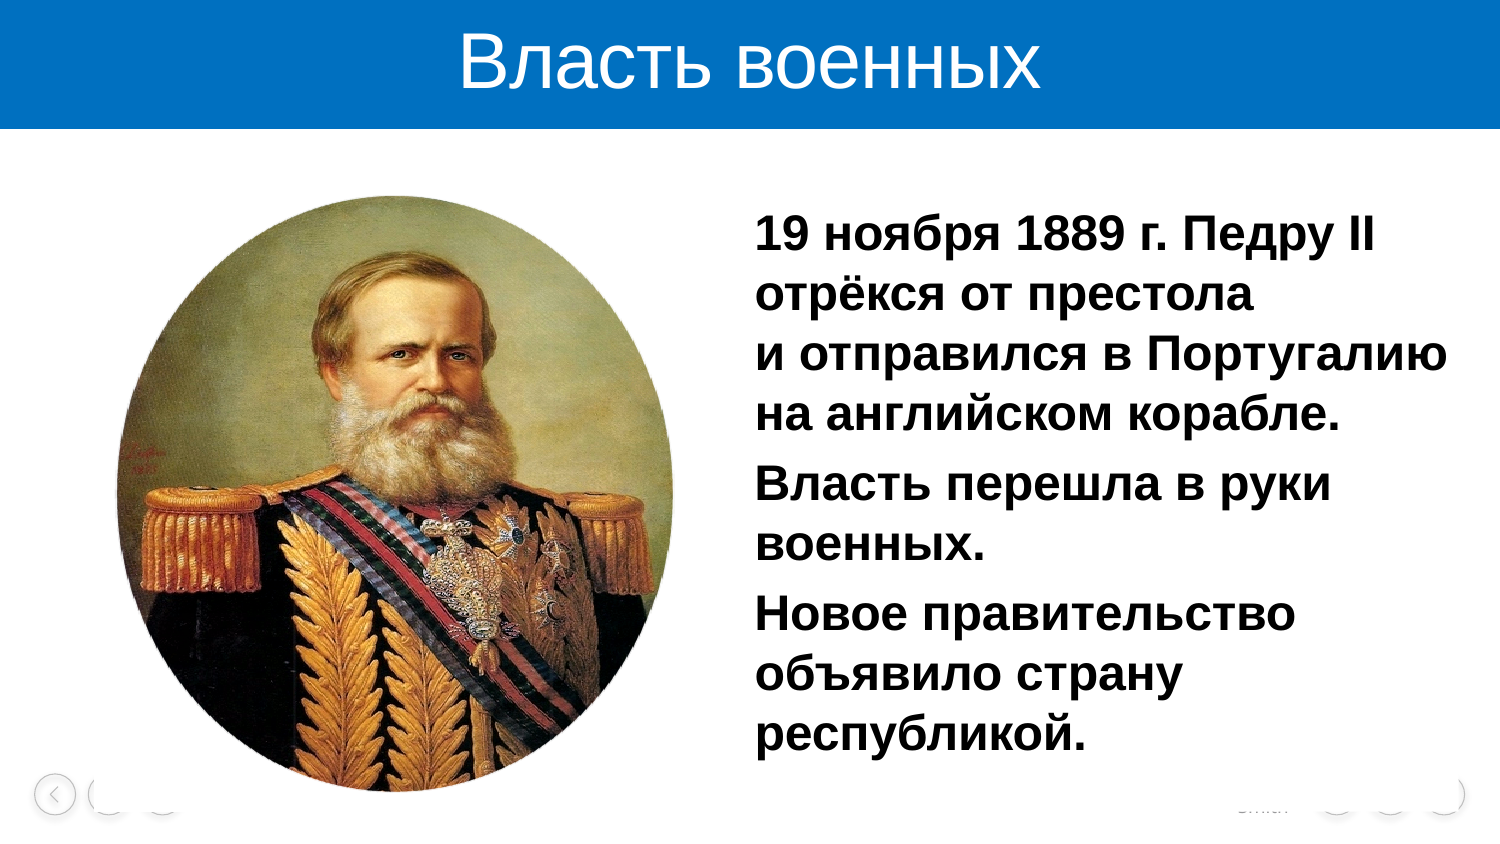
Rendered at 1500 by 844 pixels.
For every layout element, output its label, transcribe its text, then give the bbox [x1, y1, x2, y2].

title Власть военных [0, 0, 1500, 129]
list 19 ноября 1889 г. Педру II отрёкся от престола и отправился в Португалию на английском корабле. Власть перешла в руки военных. Новое правительство объявило страну республикой. [726, 150, 1459, 812]
picture [93, 175, 704, 812]
